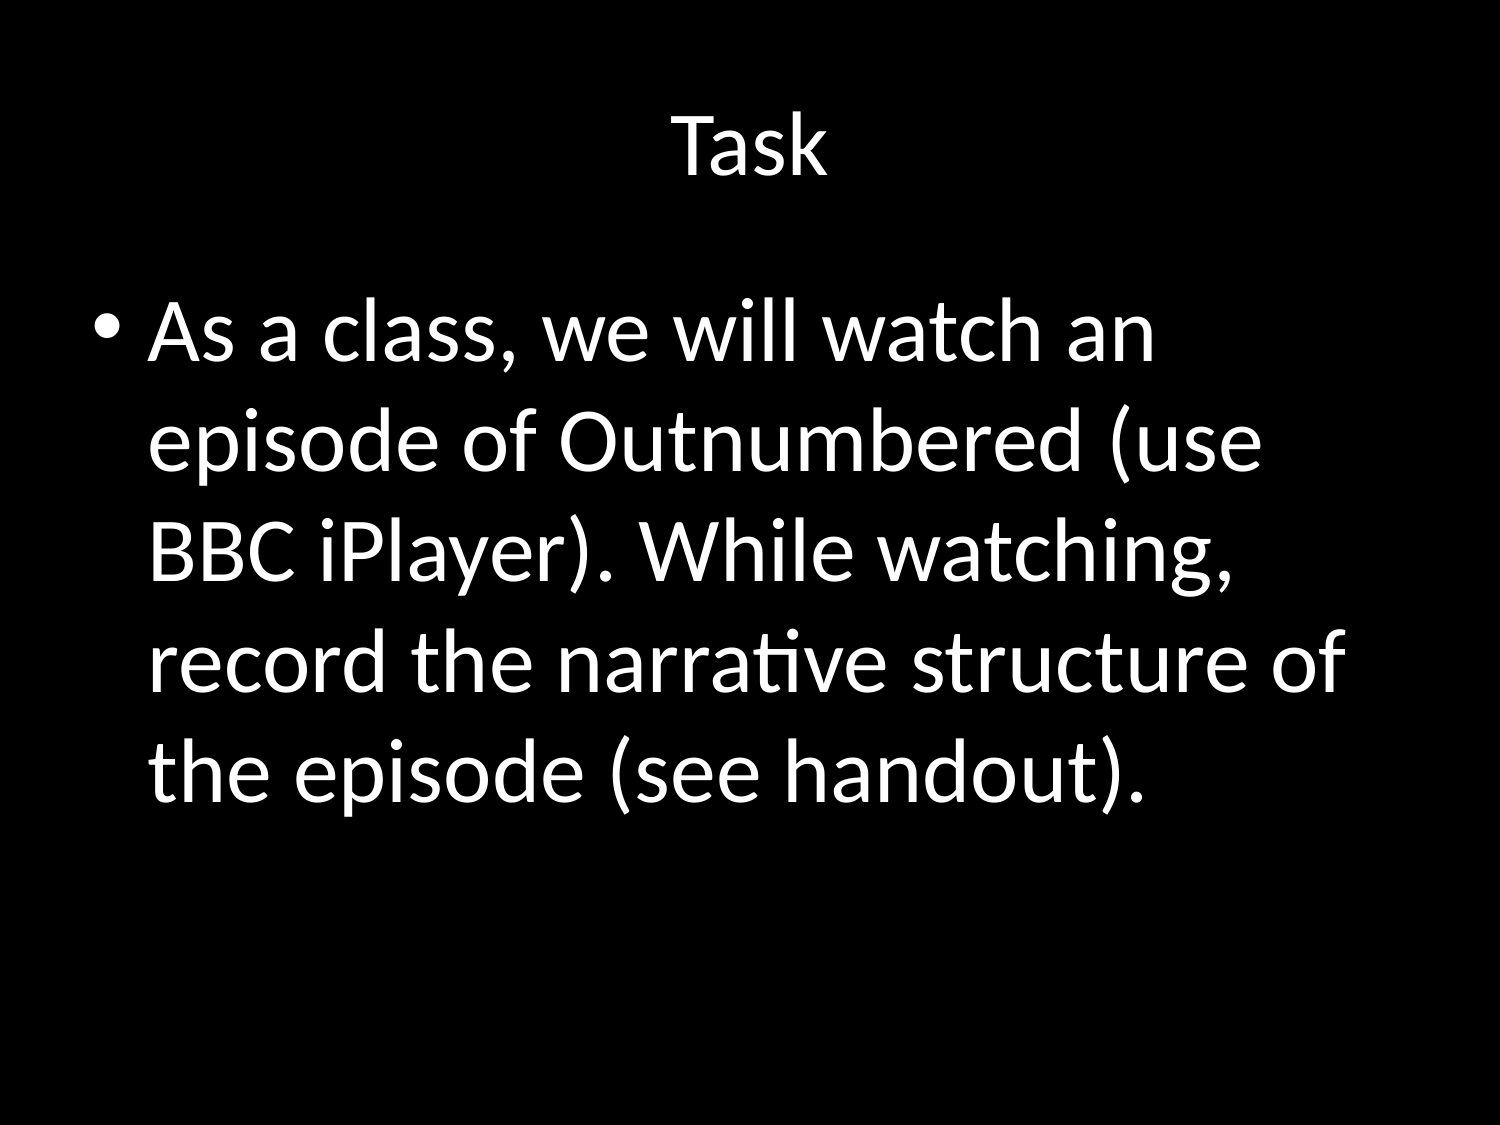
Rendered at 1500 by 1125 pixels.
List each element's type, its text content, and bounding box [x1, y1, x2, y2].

title Task [75, 45, 1425, 233]
list As a class, we will watch an episode of Outnumbered (use BBC iPlayer). While watching, record the narrative structure of the episode (see handout). [76, 262, 1425, 1005]
